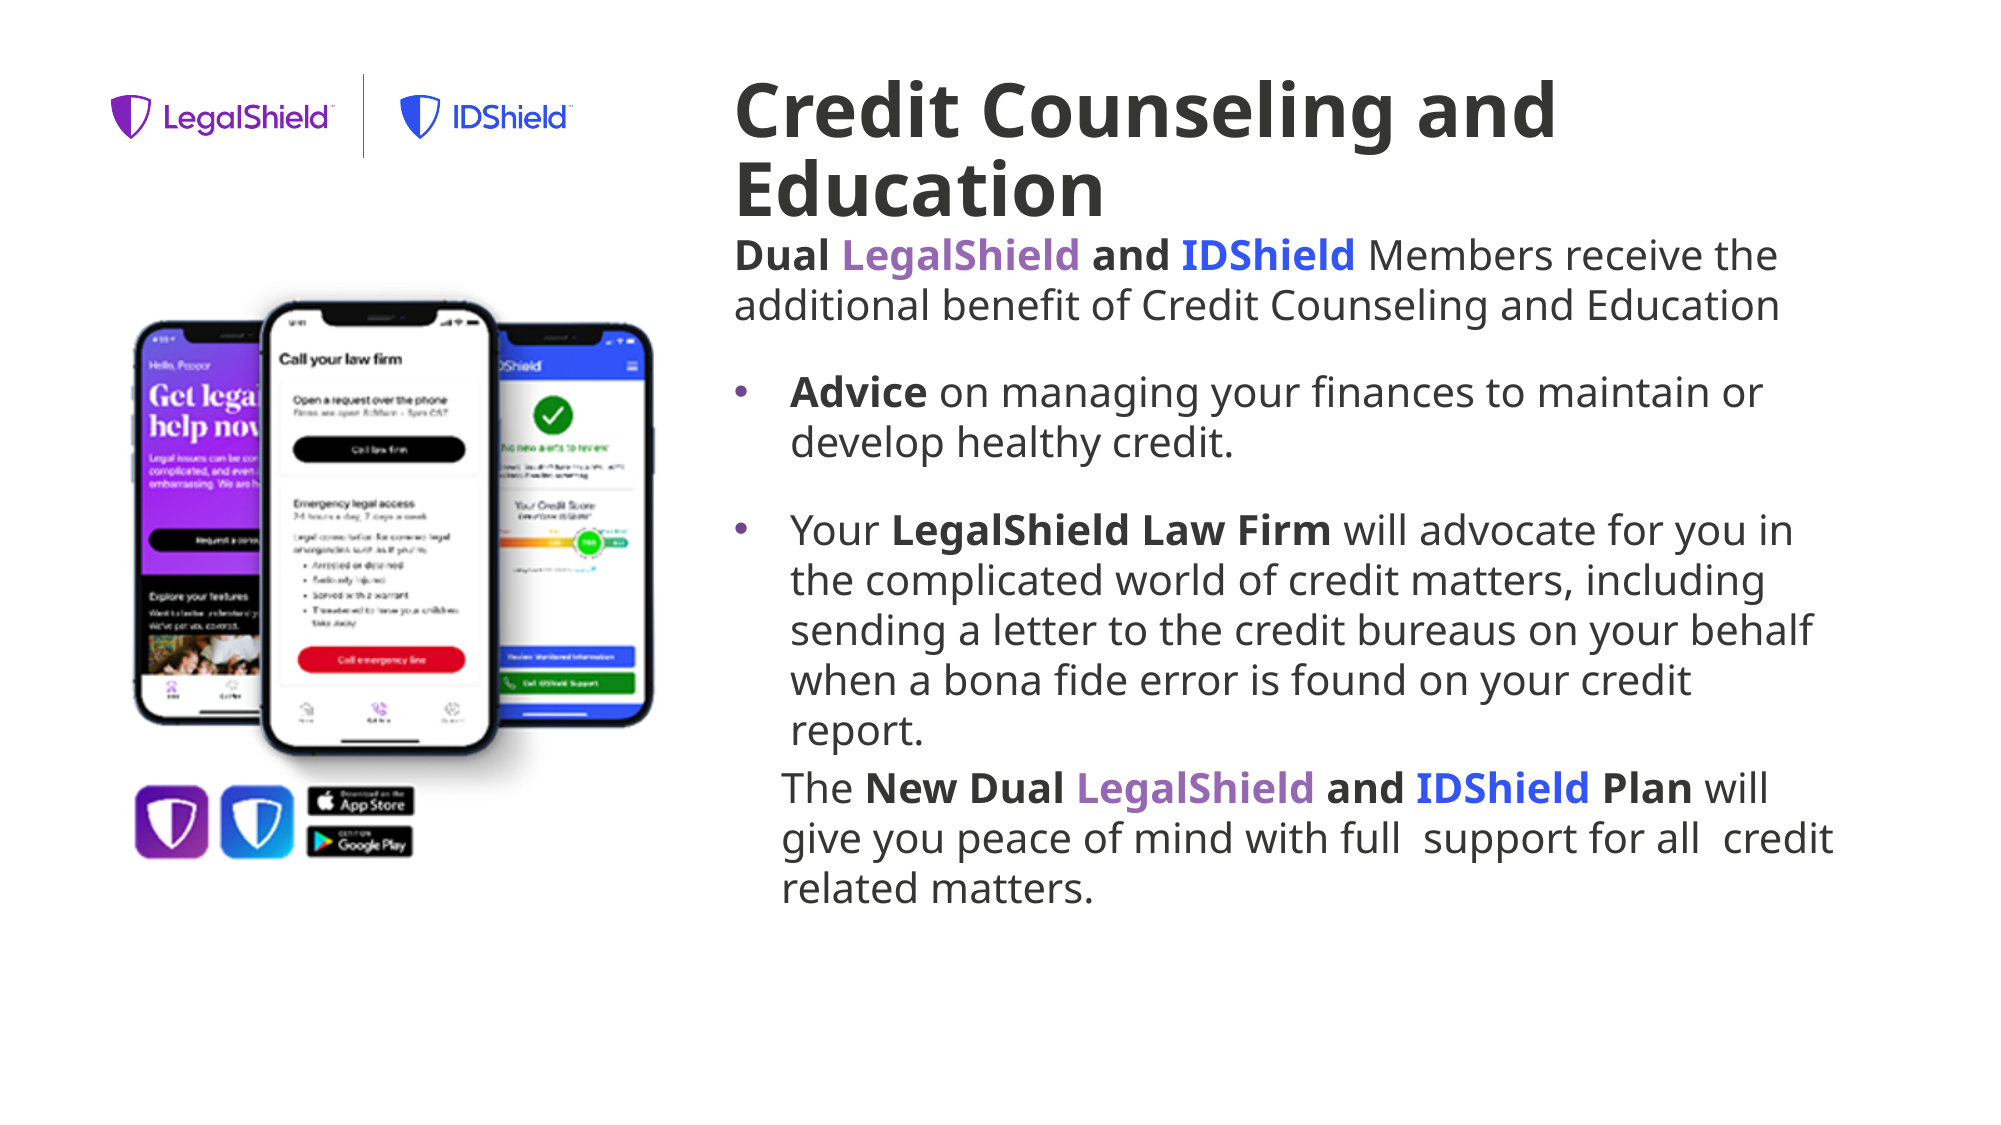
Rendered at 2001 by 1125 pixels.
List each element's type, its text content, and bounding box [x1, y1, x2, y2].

text_box Credit Counseling and Education [718, 67, 1949, 240]
text_box Dual LegalShield and IDShield Members receive the additional benefit of Credit Counseling and Education Advice on managing your finances to maintain or develop healthy credit. Your LegalShield Law Firm will advocate for you in the complicated world of credit matters, including sending a letter to the credit bureaus on your behalf when a bona fide error is found on your credit report. [718, 213, 1847, 464]
picture [118, 255, 685, 870]
text_box The New Dual LegalShield and IDShield Plan will give you peace of mind with full support for all credit related matters. [766, 754, 1872, 920]
picture [109, 73, 575, 159]
